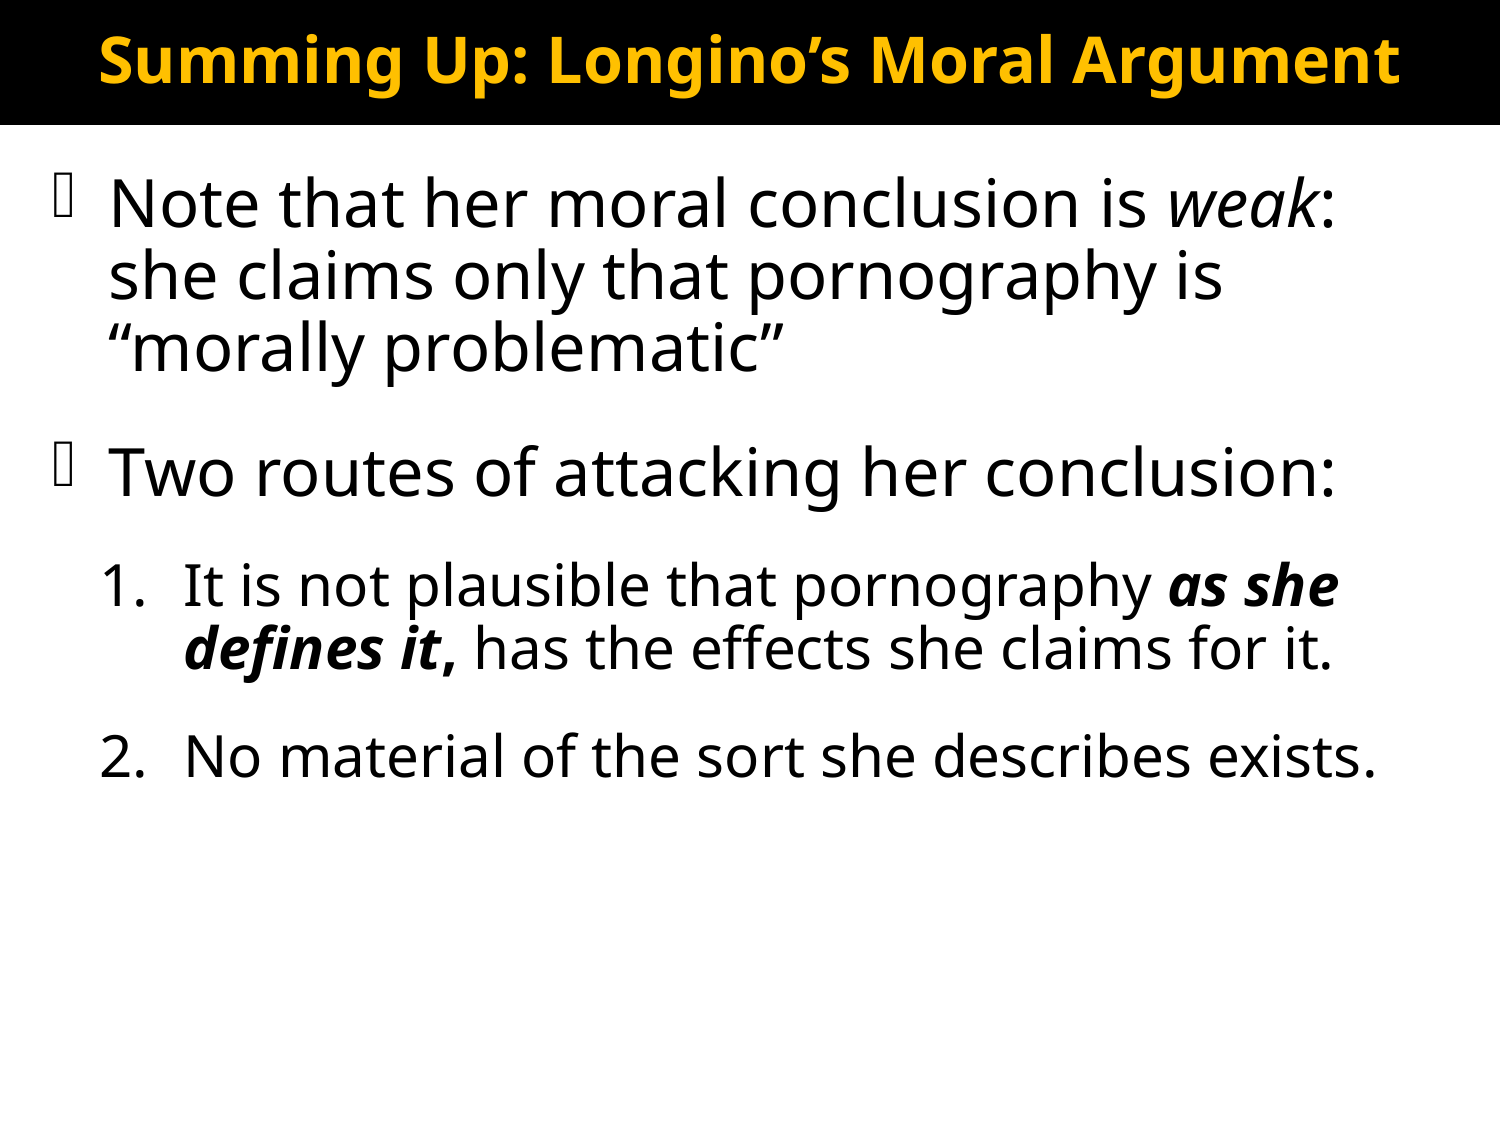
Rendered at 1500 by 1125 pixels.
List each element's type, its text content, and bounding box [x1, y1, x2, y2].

title Summing Up: Longino’s Moral Argument [0, 0, 1500, 125]
list Note that her moral conclusion is weak: she claims only that pornography is “morally problematic” Two routes of attacking her conclusion: It is not plausible that pornography as she defines it, has the effects she claims for it. No material of the sort she describes exists. [37, 162, 1463, 1063]
